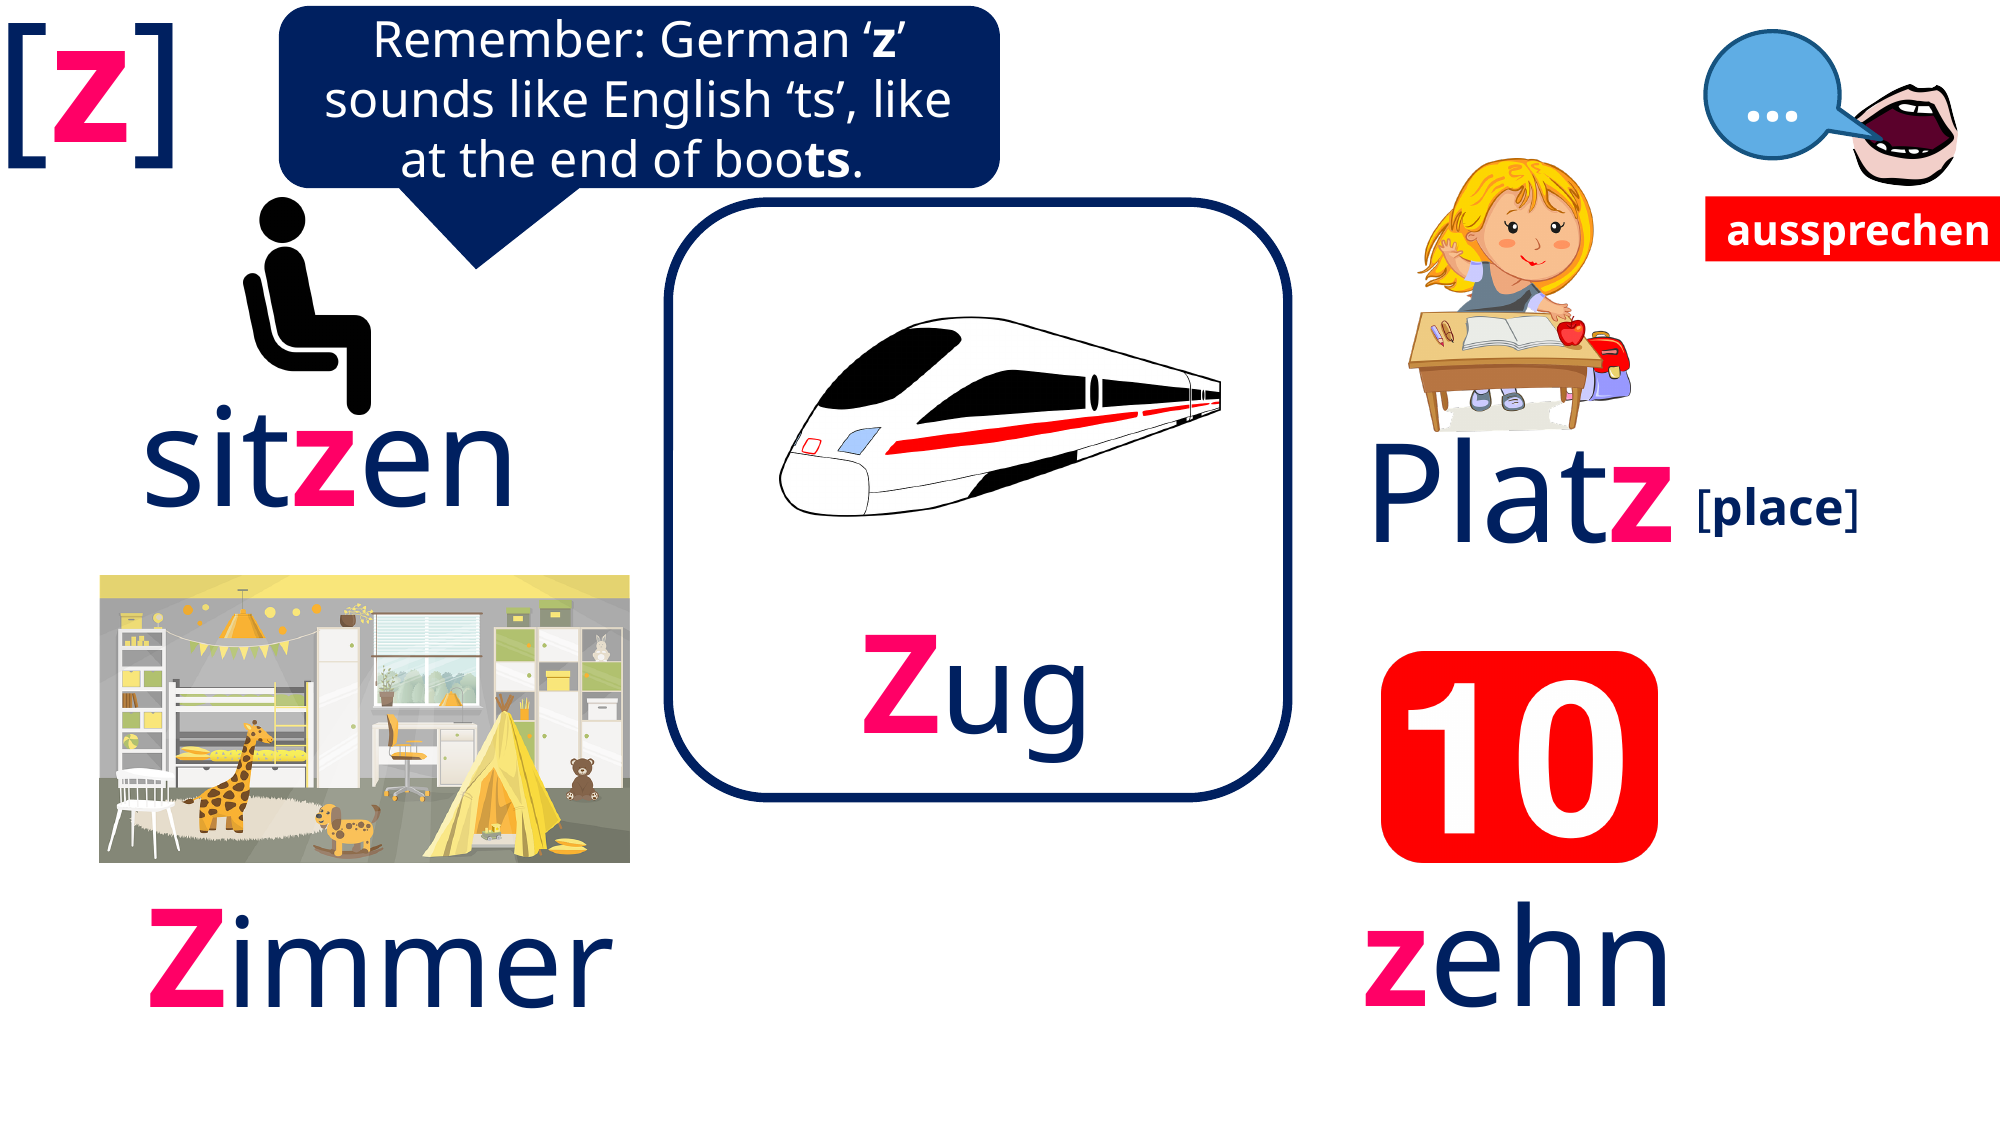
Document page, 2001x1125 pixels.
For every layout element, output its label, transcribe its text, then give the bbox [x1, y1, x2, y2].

text_box [z] [0, 0, 615, 184]
picture [99, 575, 630, 864]
picture [1381, 650, 1658, 864]
text_box Zug [666, 199, 1290, 800]
text_box [1705, 196, 1726, 262]
text_box … [1703, 29, 1847, 161]
text_box sitzen [60, 361, 601, 527]
text_box Platz [1249, 397, 1790, 563]
picture [1852, 83, 1958, 186]
text_box zehn [1249, 861, 1790, 1027]
text_box [place] [1680, 467, 1900, 543]
picture [1408, 158, 1631, 432]
picture [779, 305, 1221, 527]
text_box Zimmer [110, 862, 652, 1029]
picture [242, 197, 371, 415]
text_box Remember: German ‘z’ sounds like English ‘ts’, like at the end of boots. [278, 5, 1000, 270]
title aussprechen [1726, 191, 2000, 273]
